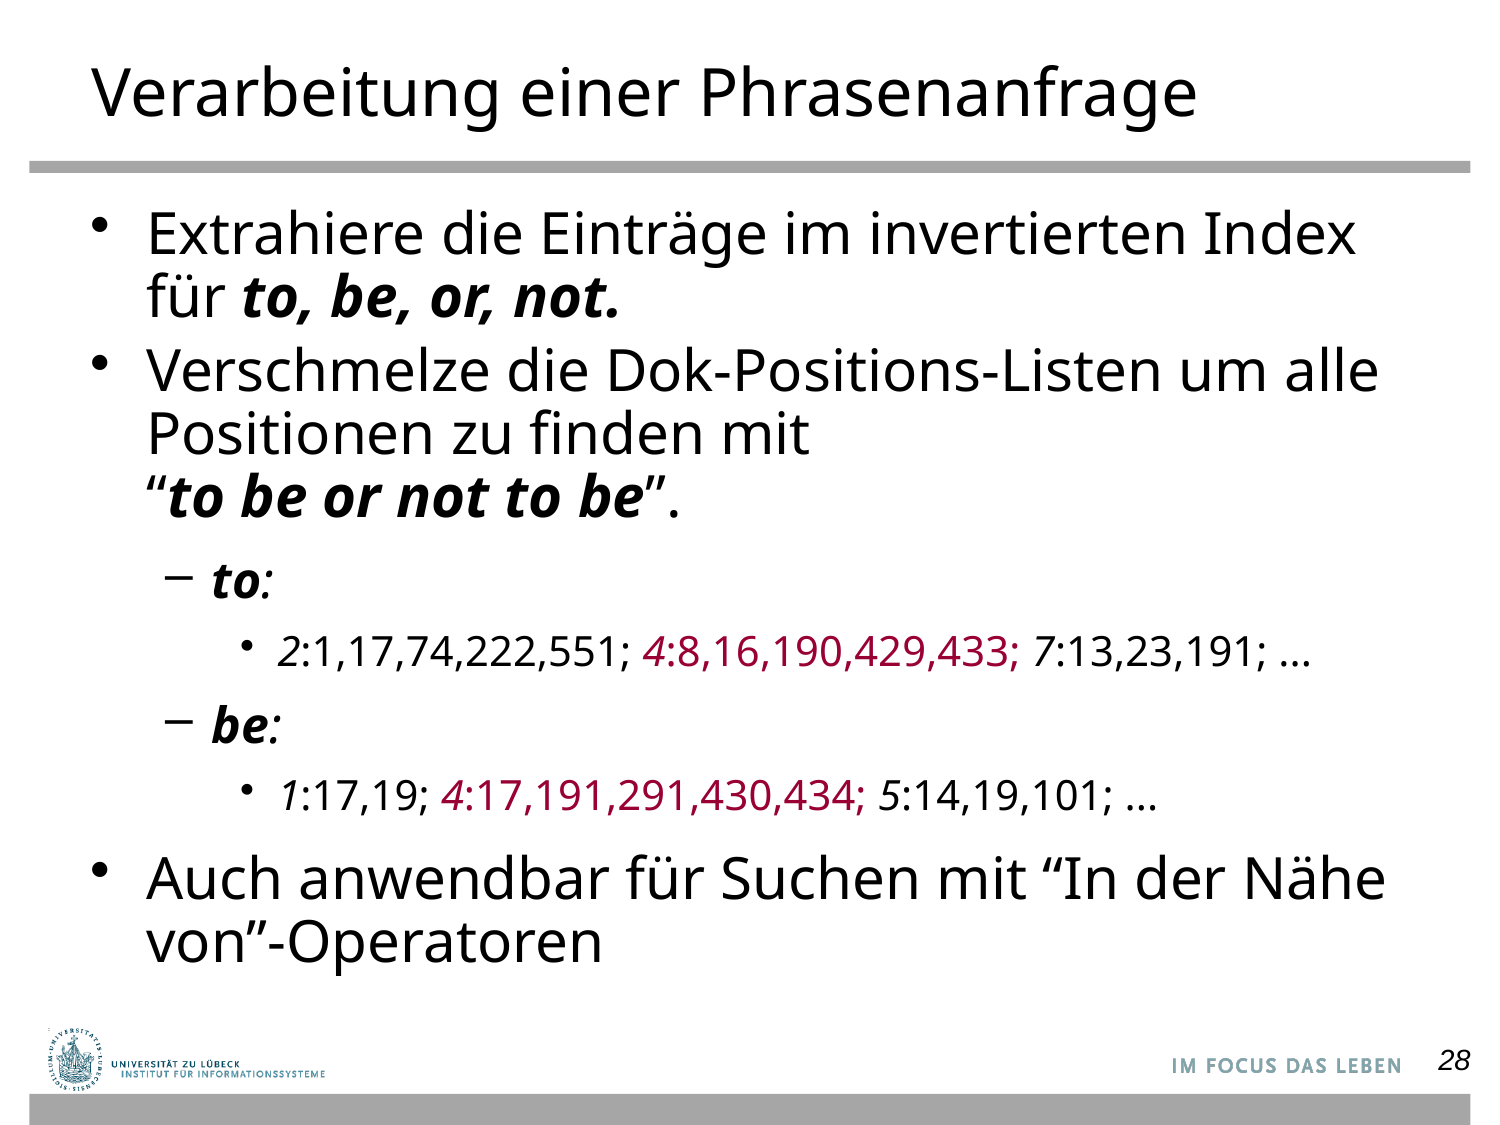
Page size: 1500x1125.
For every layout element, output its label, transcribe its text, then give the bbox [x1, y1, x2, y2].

picture [1173, 1059, 1400, 1073]
slide_number 28 [1423, 1040, 1486, 1083]
list Extrahiere die Einträge im invertierten Index für to, be, or, not. Verschmelze die Dok-Positions-Listen um alle Positionen zu finden mit “to be or not to be”. to: 2:1,17,74,222,551; 4:8,16,190,429,433; 7:13,23,191; ... be: 1:17,19; 4:17,191,291,430,434; 5:14,19,101; ... Auch anwendbar für Suchen mit “In der Nähe von”-Operatoren [75, 196, 1425, 1059]
title Verarbeitung einer Phrasenanfrage [76, 42, 1427, 126]
